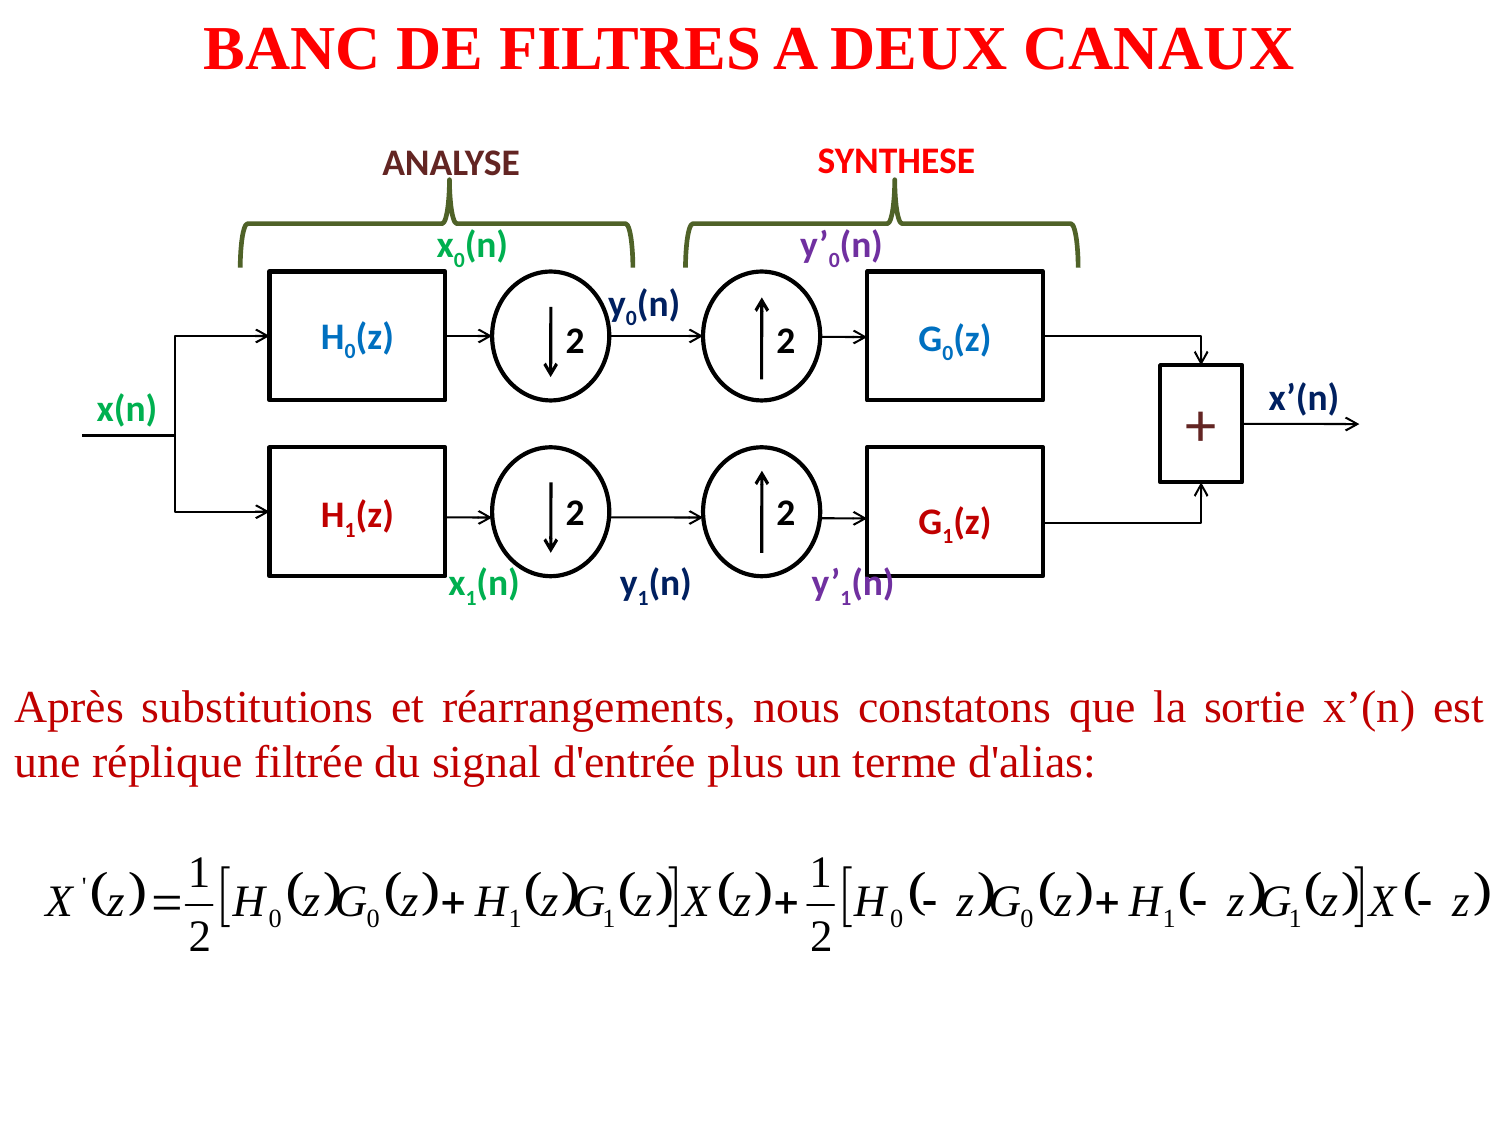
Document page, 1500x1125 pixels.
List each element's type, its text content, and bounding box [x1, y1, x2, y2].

text_box [239, 191, 634, 268]
text_box x1(n) [433, 550, 539, 617]
text_box G1(z) [867, 489, 1043, 556]
text_box BANC DE FILTRES A DEUX CANAUX [0, 0, 1500, 90]
text_box [1158, 363, 1244, 484]
text_box [275, 445, 447, 516]
text_box [275, 345, 447, 402]
text_box [684, 189, 1079, 268]
text_box [267, 518, 447, 578]
text_box H0(z) [269, 304, 446, 371]
text_box G0(z) [867, 306, 1043, 373]
text_box H1(z) [269, 482, 446, 549]
text_box [490, 445, 606, 579]
text_box ANALYSE [246, 130, 657, 191]
text_box y’0(n) [899, 212, 914, 222]
text_box x’(n) [1253, 365, 1360, 423]
text_box y’0(n) [785, 212, 891, 222]
text_box y’0(n) [785, 268, 914, 279]
text_box 2 [761, 308, 832, 369]
text_box [865, 445, 1045, 517]
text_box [81, 435, 270, 512]
text_box + [1160, 377, 1243, 467]
text_box x0(n) [421, 212, 446, 222]
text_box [1042, 482, 1202, 524]
text_box y1(n) [605, 550, 711, 617]
text_box x0(n) [453, 212, 528, 222]
text_box [267, 269, 447, 335]
text_box y’1(n) [796, 550, 914, 617]
text_box 2 [550, 309, 622, 369]
text_box y0(n) [593, 271, 699, 338]
text_box [490, 269, 604, 403]
text_box [865, 269, 1045, 336]
text_box [701, 269, 817, 403]
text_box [81, 335, 270, 434]
text_box x0(n) [421, 268, 528, 279]
text_box SYNTHESE [691, 128, 1102, 189]
text_box [914, 532, 1045, 578]
text_box 2 [550, 480, 622, 541]
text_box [1042, 335, 1202, 366]
text_box 2 [761, 480, 832, 540]
text_box [700, 445, 817, 579]
text_box Après substitutions et réarrangements, nous constatons que la sortie x’(n) est une réplique filtrée du signal d'entrée plus un terme d'alias: [0, 668, 1500, 794]
text_box [865, 343, 1045, 402]
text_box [34, 844, 1494, 962]
